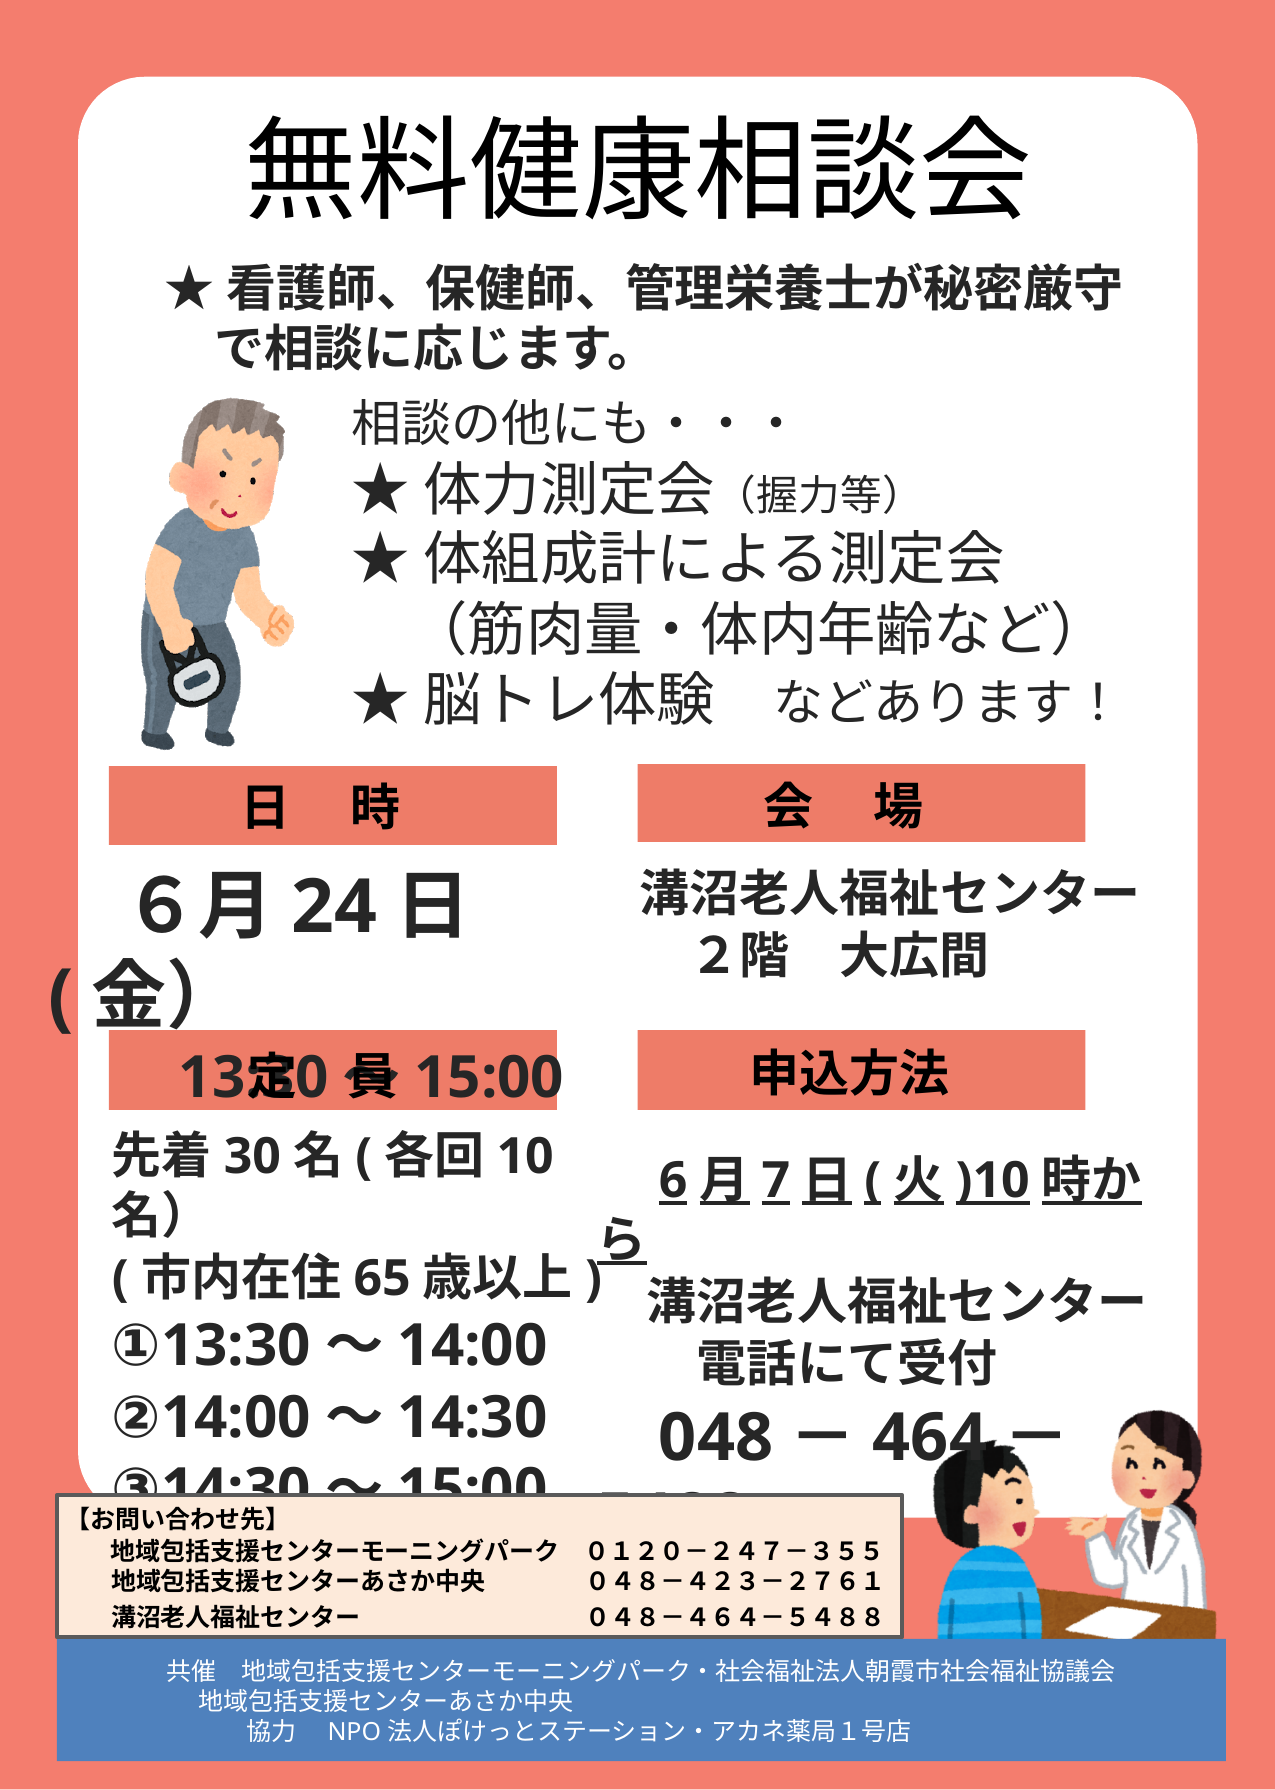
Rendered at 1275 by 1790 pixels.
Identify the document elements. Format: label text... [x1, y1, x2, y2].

picture [637, 764, 1086, 842]
text_box 先着30名(各回10名） (市内在住65歳以上) ①13:30～14:00 ②14:00～14:30 ③14:30～15:00 [109, 1120, 594, 1493]
text_box 6月7日(火)10時から 溝沼老人福祉センター 電話にて受付 048－464－5488 [594, 1082, 1172, 1533]
text_box ★看護師、保健師、管理栄養士が秘密厳守 で相談に応じます。 [162, 254, 1165, 377]
picture [108, 766, 558, 845]
text_box 【お問い合わせ先】 [63, 1501, 557, 1534]
text_box [55, 1493, 904, 1639]
text_box 地域包括支援センターモーニングパーク ０１２０－２４７－３５５ [108, 1533, 919, 1563]
text_box 共催 地域包括支援センターモーニングパーク・社会福祉法人朝霞市社会福祉協議会 地域包括支援センターあさか中央 協力 NPO法人ぽけっとステーション・アカネ薬局１号店 [55, 1637, 1228, 1763]
picture [108, 1029, 558, 1110]
text_box 溝沼老人福祉センター ０４８－４６４－５４８８ [108, 1598, 919, 1631]
text_box 溝沼老人福祉センター ２階 大広間 [637, 859, 1151, 984]
picture [88, 389, 326, 759]
picture [924, 1387, 1227, 1658]
text_box 相談の他にも・・・ ★体力測定会（握力等） ★体組成計による測定会 （筋肉量・体内年齢など） ★脳トレ体験 などあります！ [334, 383, 1167, 740]
text_box 地域包括支援センターあさか中央 ０４８－４２３－２７６１ [108, 1563, 919, 1596]
text_box 無料健康相談会 [229, 90, 1048, 240]
text_box ６月24日(金） 13:30～15:00 [46, 855, 634, 1110]
picture [637, 1029, 1086, 1110]
